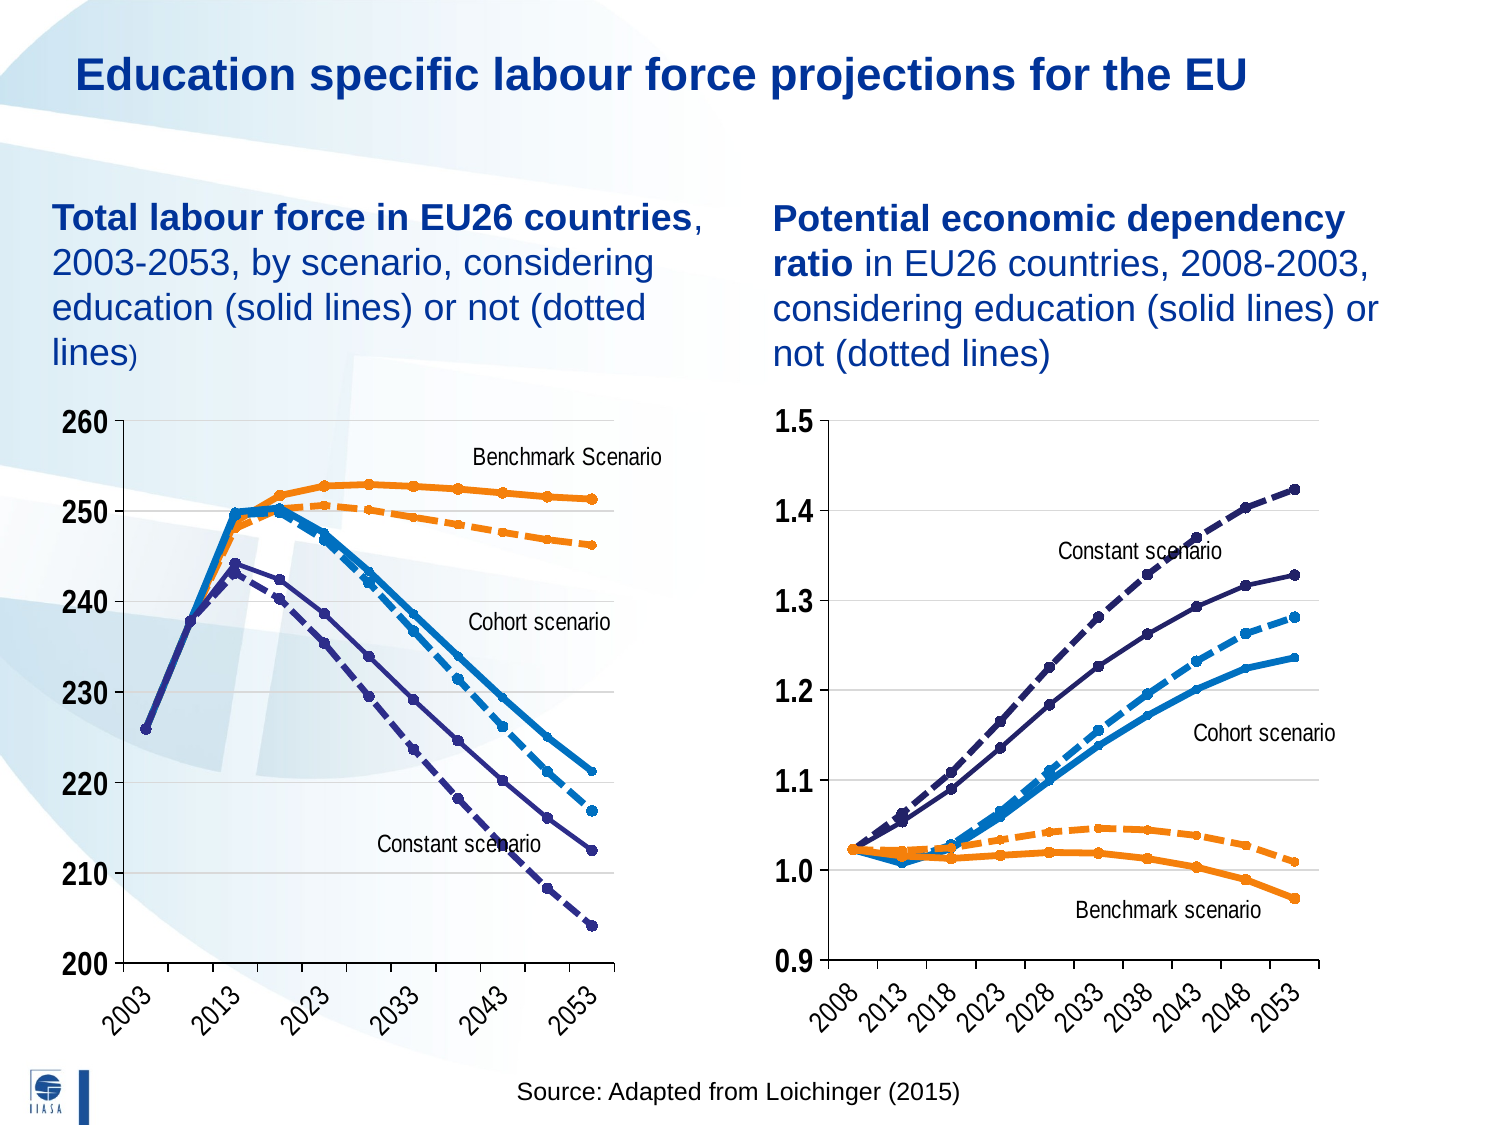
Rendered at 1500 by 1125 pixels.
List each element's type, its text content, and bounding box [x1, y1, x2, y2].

picture [0, 0, 1500, 1125]
chart [40, 397, 733, 1065]
title Education specific labour force projections for the EU [74, 44, 1426, 233]
list Potential economic dependency ratio in EU26 countries, 2008-2003, considering education (solid lines) or not (dotted lines) [772, 165, 1436, 374]
text_box Source: Adapted from Loichinger (2015) [501, 1067, 999, 1113]
list Total labour force in EU26 countries, 2003-2053, by scenario, considering education (solid lines) or not (dotted lines) [51, 165, 715, 374]
chart [759, 396, 1451, 1065]
